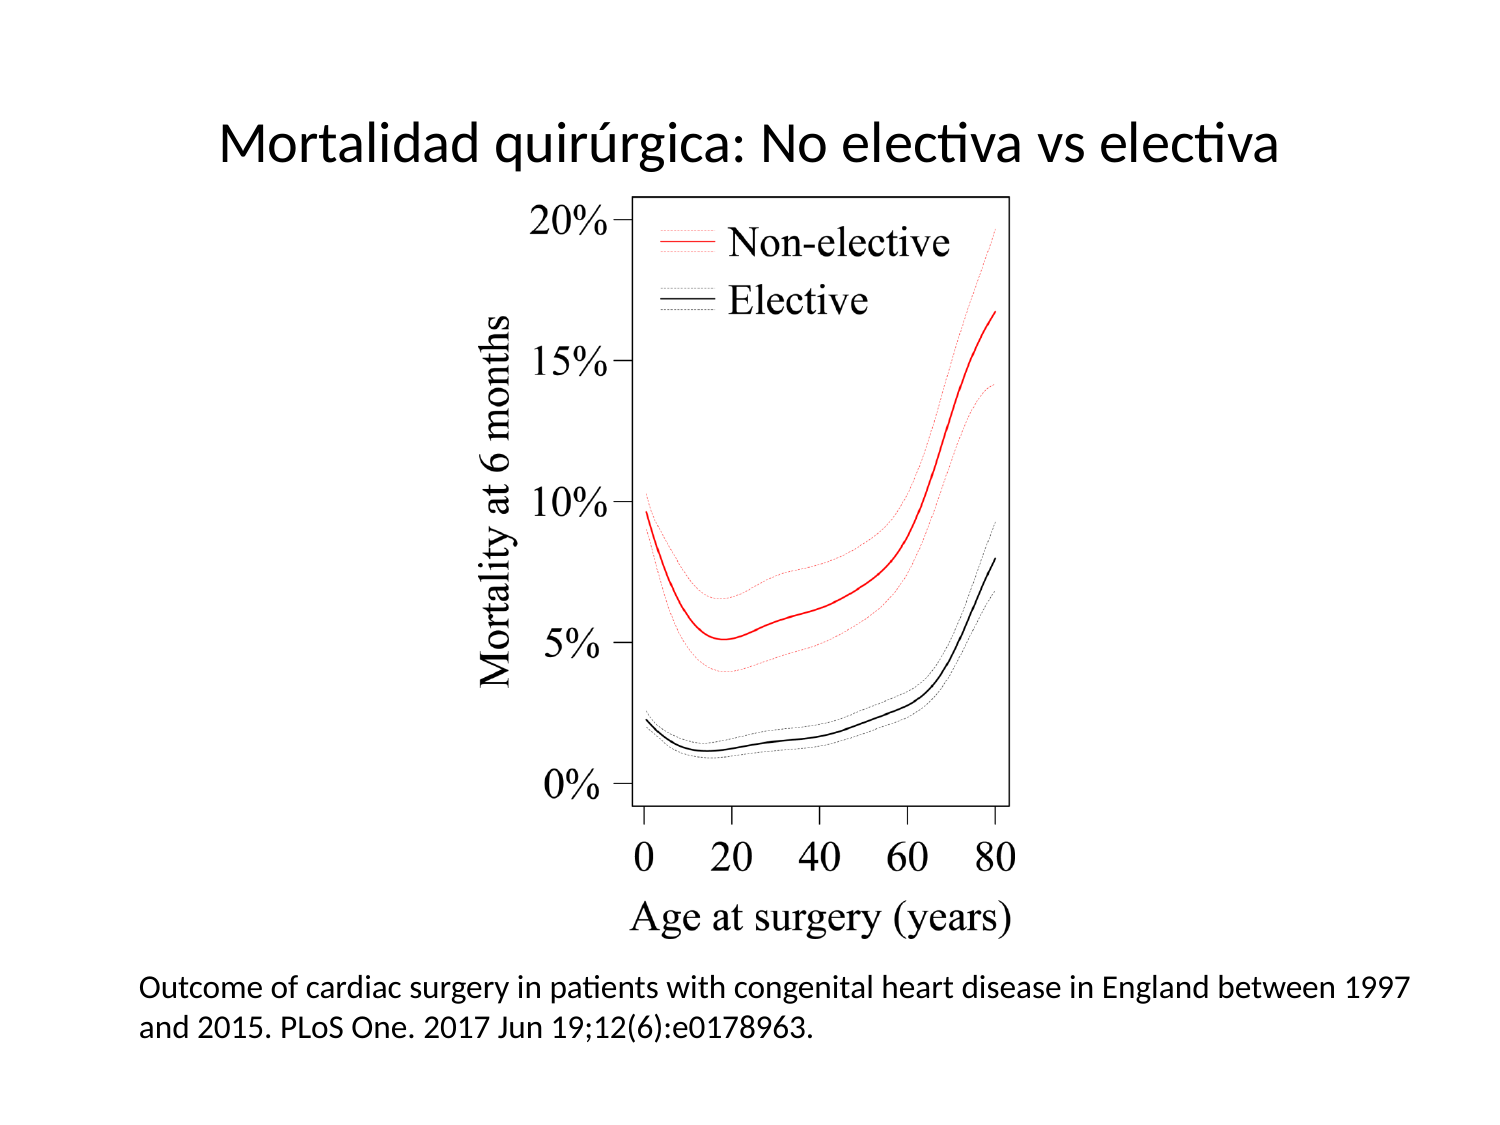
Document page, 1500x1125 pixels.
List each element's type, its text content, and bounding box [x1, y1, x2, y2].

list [478, 195, 1015, 939]
title Mortalidad quirúrgica: No electiva vs electiva [75, 45, 1425, 233]
text_box Outcome of cardiac surgery in patients with congenital heart disease in England between 1997 and 2015. PLoS One. 2017 Jun 19;12(6):e0178963. [123, 957, 1435, 1053]
